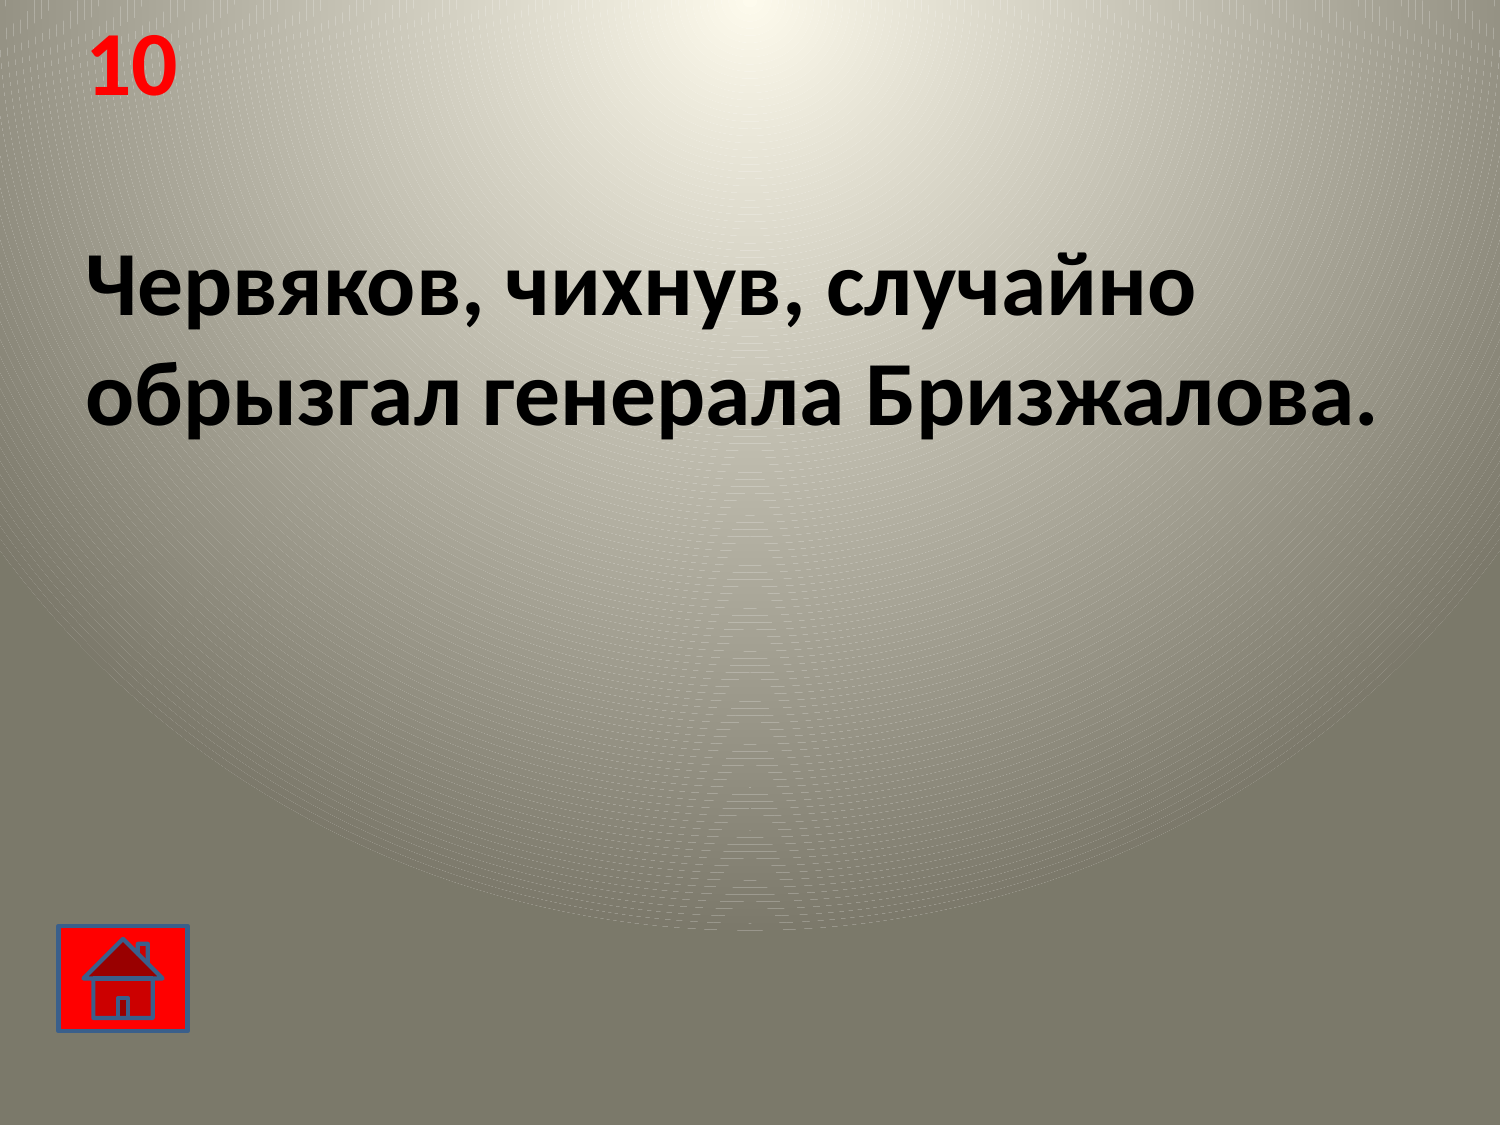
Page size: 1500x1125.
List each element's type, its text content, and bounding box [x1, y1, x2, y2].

text_box [56, 924, 190, 1033]
title 10 Червяков, чихнув, случайно обрызгал генерала Бризжалова. [70, 0, 1437, 506]
